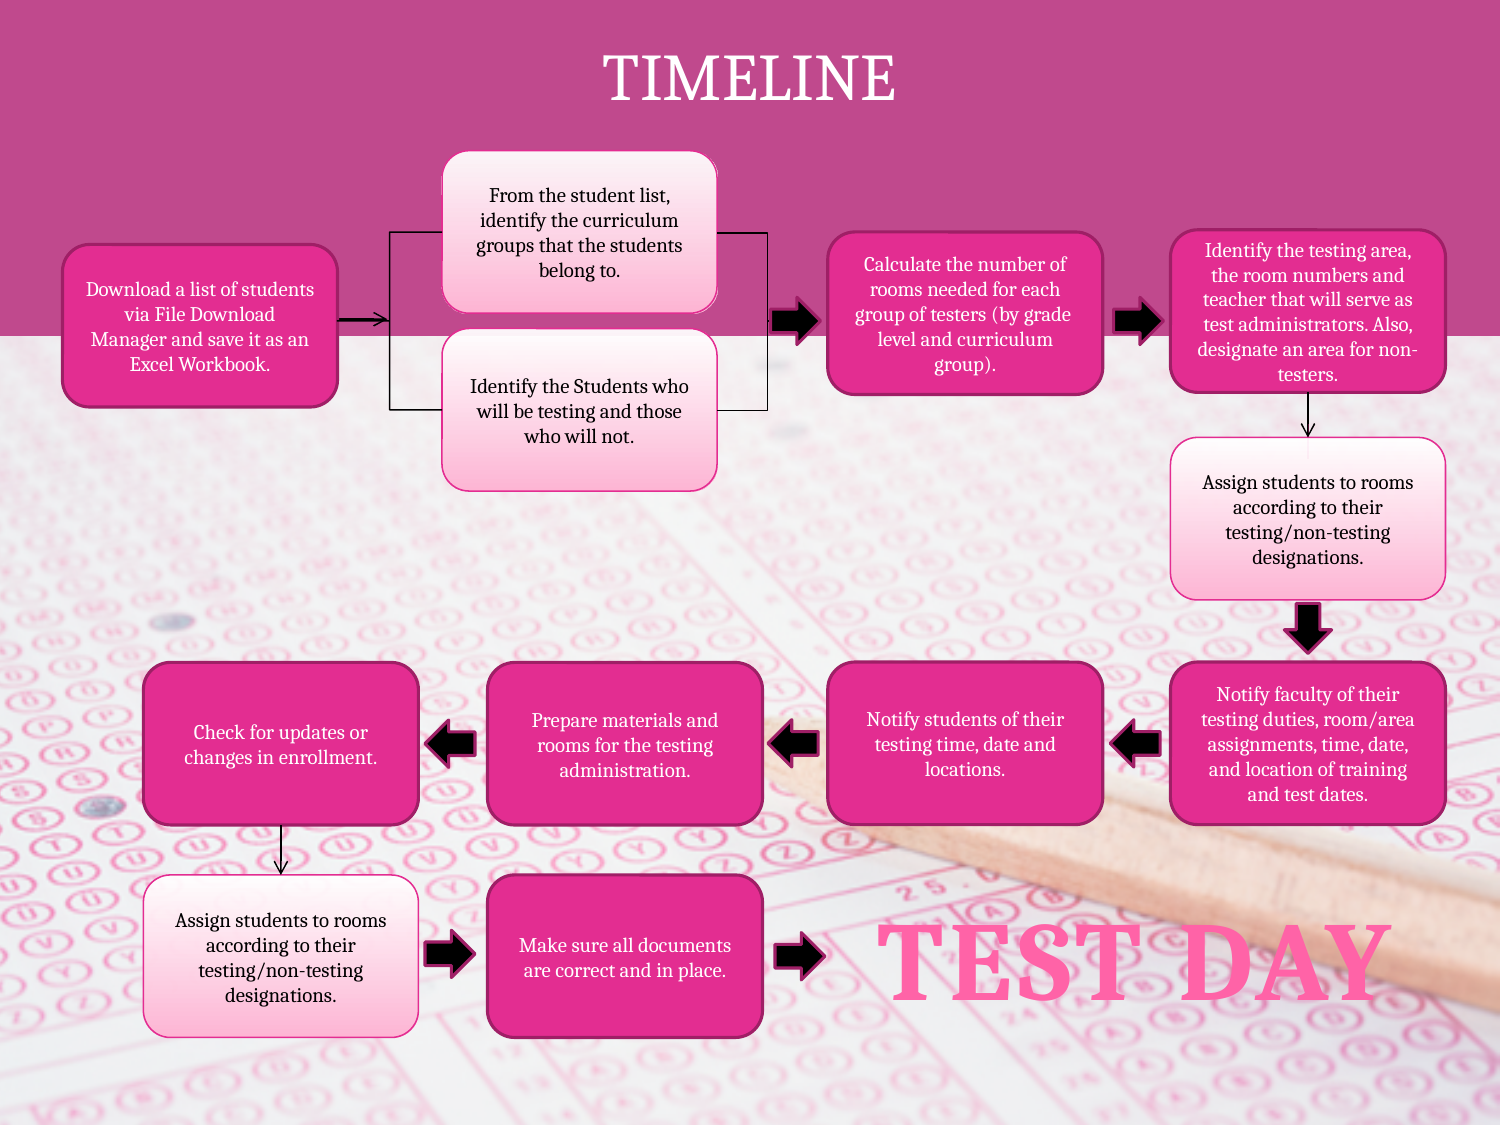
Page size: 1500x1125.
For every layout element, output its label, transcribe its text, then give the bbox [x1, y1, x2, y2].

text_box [62, 150, 1446, 1038]
title TIMELINE [24, 10, 1475, 139]
